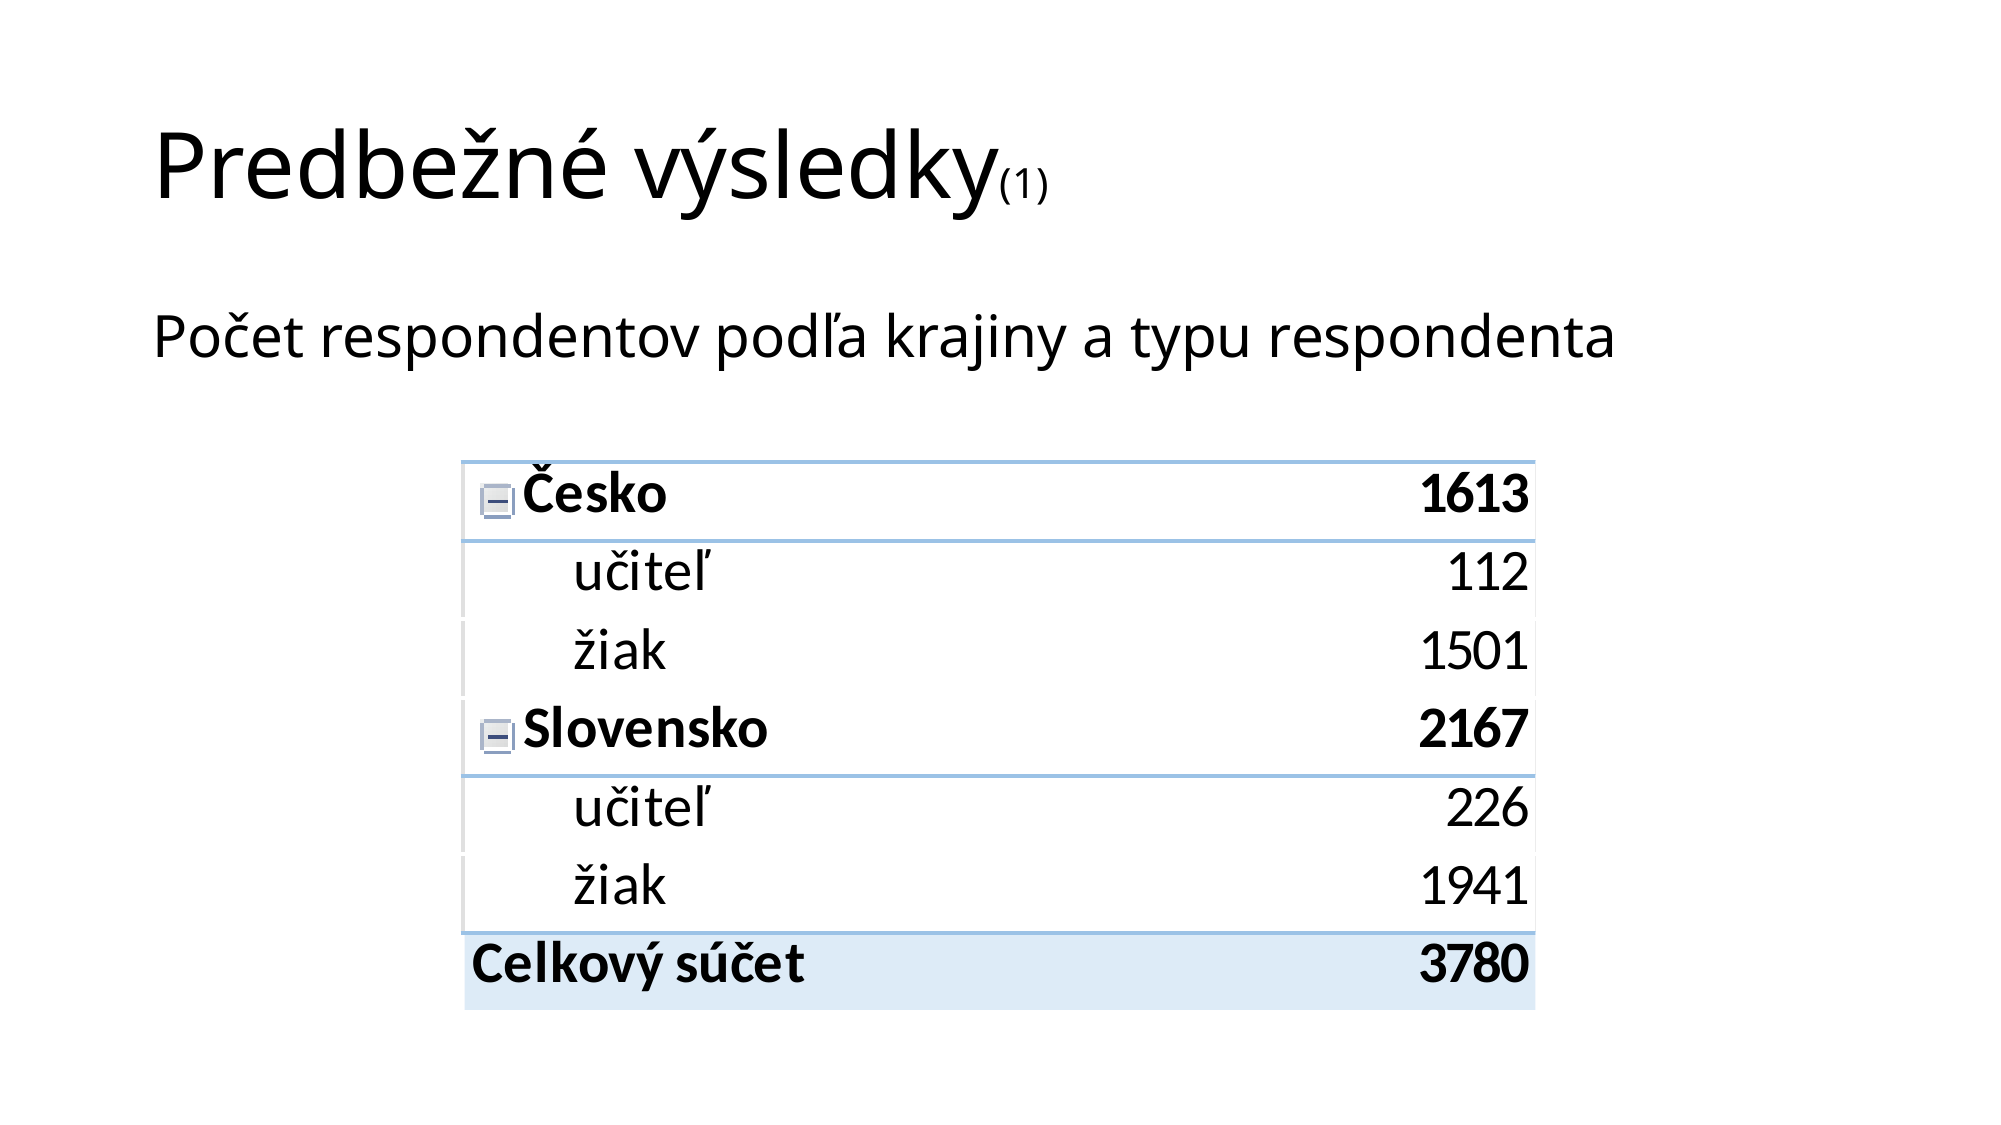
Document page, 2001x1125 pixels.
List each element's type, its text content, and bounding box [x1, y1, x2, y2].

picture [460, 459, 1540, 1014]
list Počet respondentov podľa krajiny a typu respondenta [137, 299, 1863, 1014]
title Predbežné výsledky(1) [137, 59, 1863, 278]
